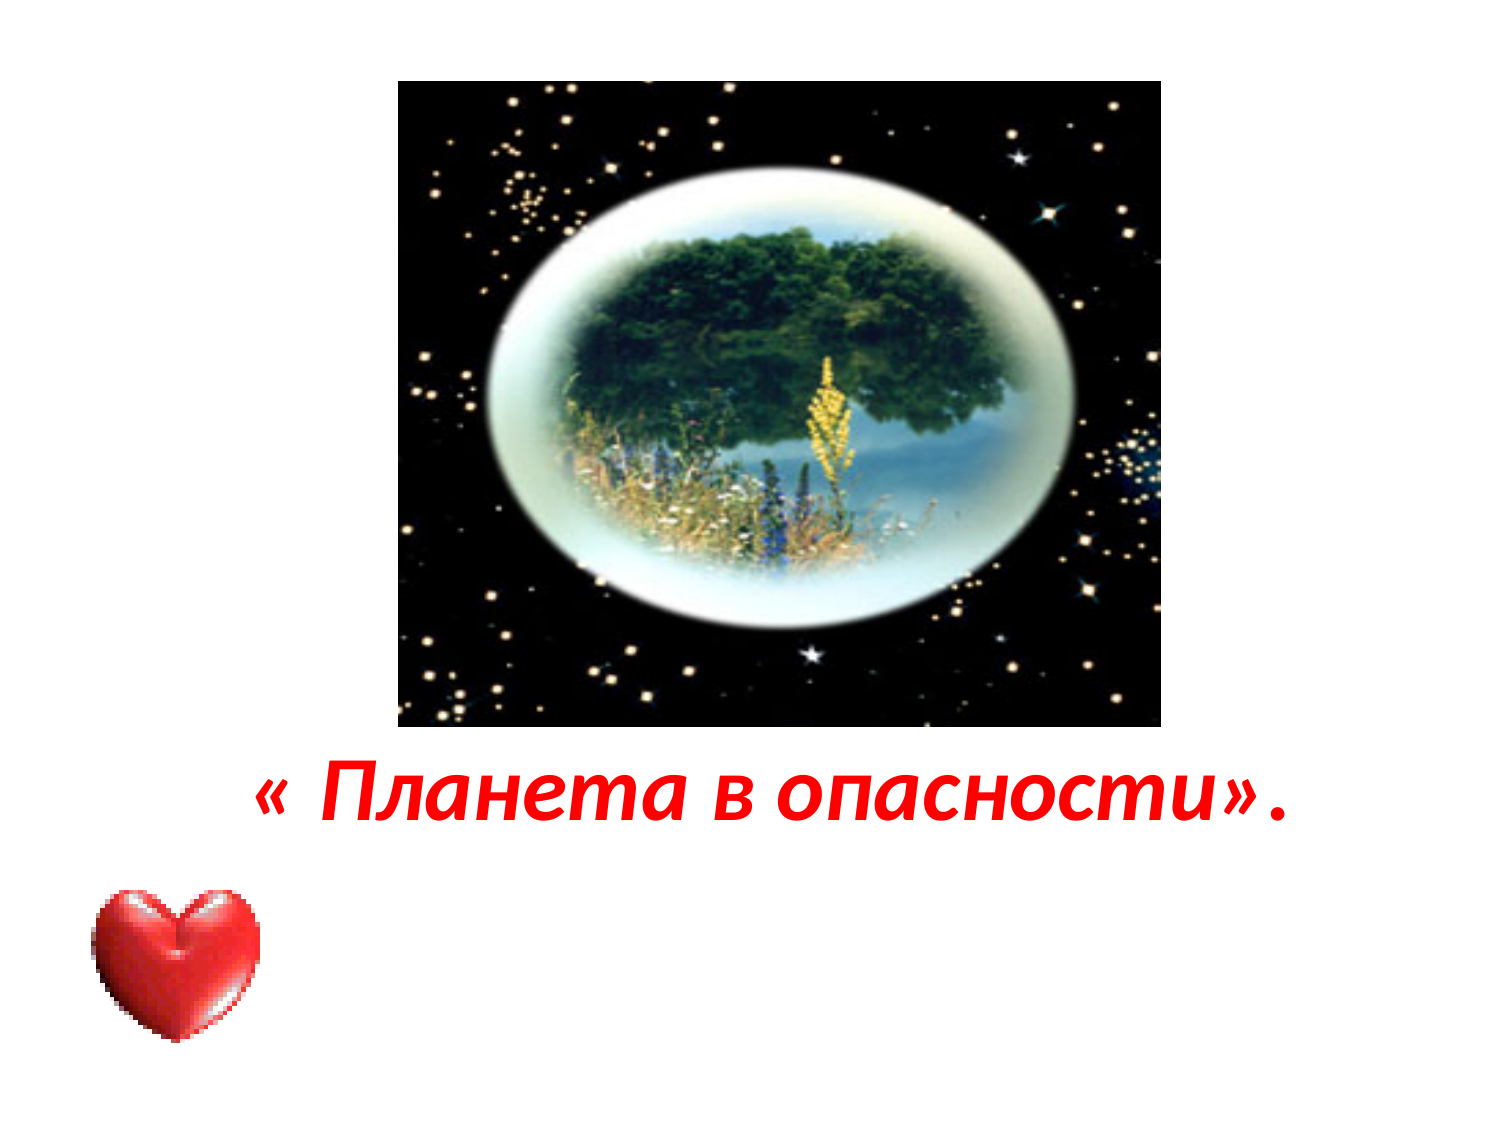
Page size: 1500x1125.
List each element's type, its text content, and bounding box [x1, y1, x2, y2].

picture [398, 81, 1161, 727]
title « Планета в опасности». [75, 45, 1425, 973]
picture [81, 866, 270, 1053]
